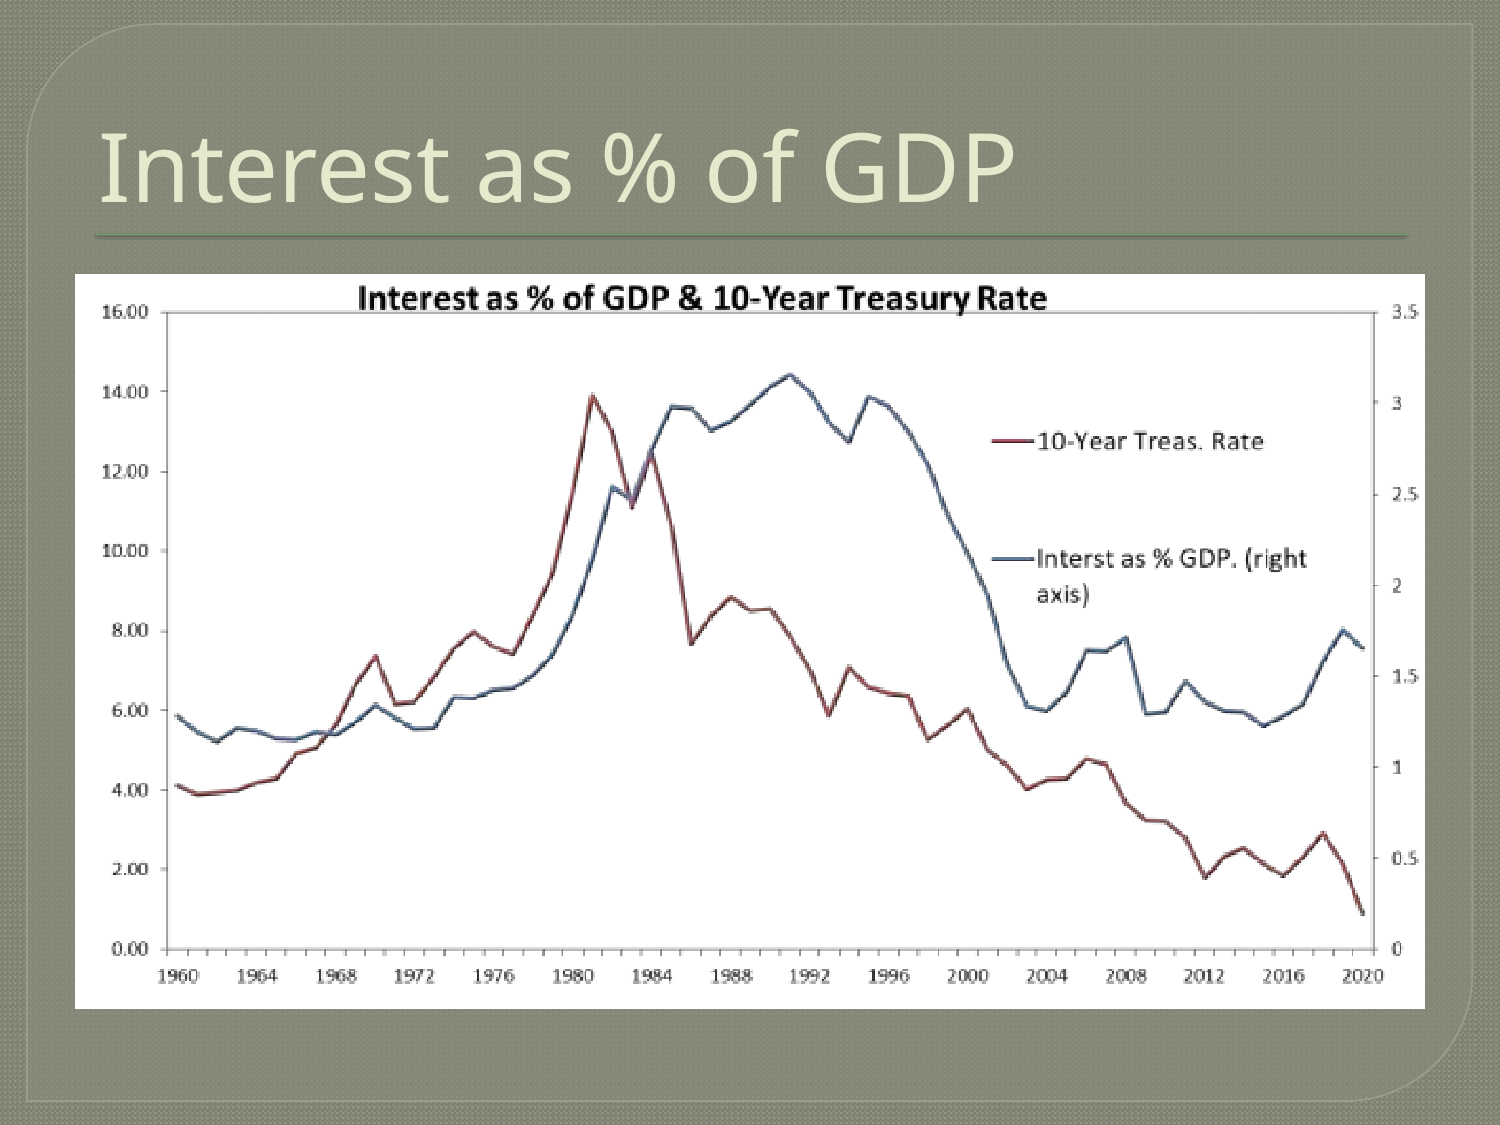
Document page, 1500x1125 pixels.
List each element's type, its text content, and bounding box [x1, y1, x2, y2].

title Interest as % of GDP [75, 41, 1425, 230]
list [74, 274, 1426, 1009]
